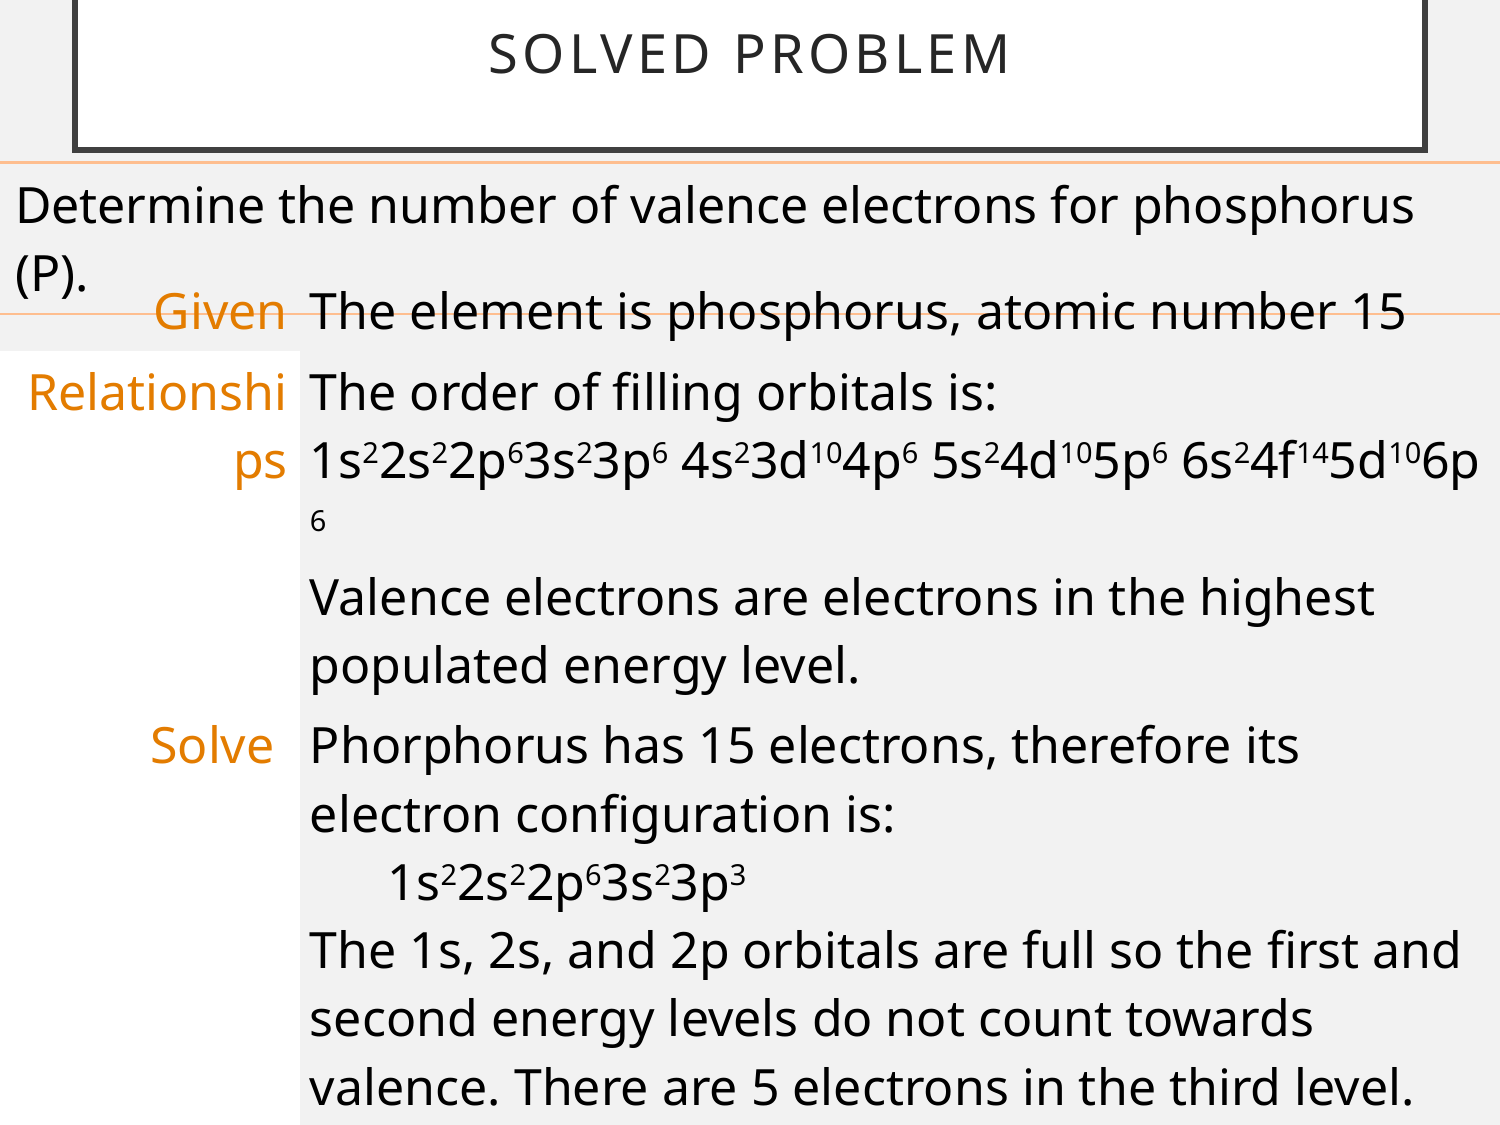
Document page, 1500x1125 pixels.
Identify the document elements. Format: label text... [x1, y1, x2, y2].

table_cell Solve [0, 704, 300, 1125]
table_header The element is phosphorus, atomic number 15 [300, 270, 1500, 351]
table_header Given [0, 270, 300, 351]
table_header Determine the number of valence electrons for phosphorus (P). [0, 164, 1500, 270]
title Solved problem [72, 0, 1428, 153]
table_cell The order of filling orbitals is: 1s22s22p63s23p6 4s23d104p6 5s24d105p6 6s24f145d106p6 Valence electrons are electrons in the highest populated energy level. [300, 351, 1500, 704]
table_cell Relationships [0, 351, 300, 704]
table_cell Phorphorus has 15 electrons, therefore its electron configuration is: 1s22s22p63s23p3 The 1s, 2s, and 2p orbitals are full so the first and second energy levels do not count towards valence. There are 5 electrons in the third level. [300, 704, 1500, 1125]
